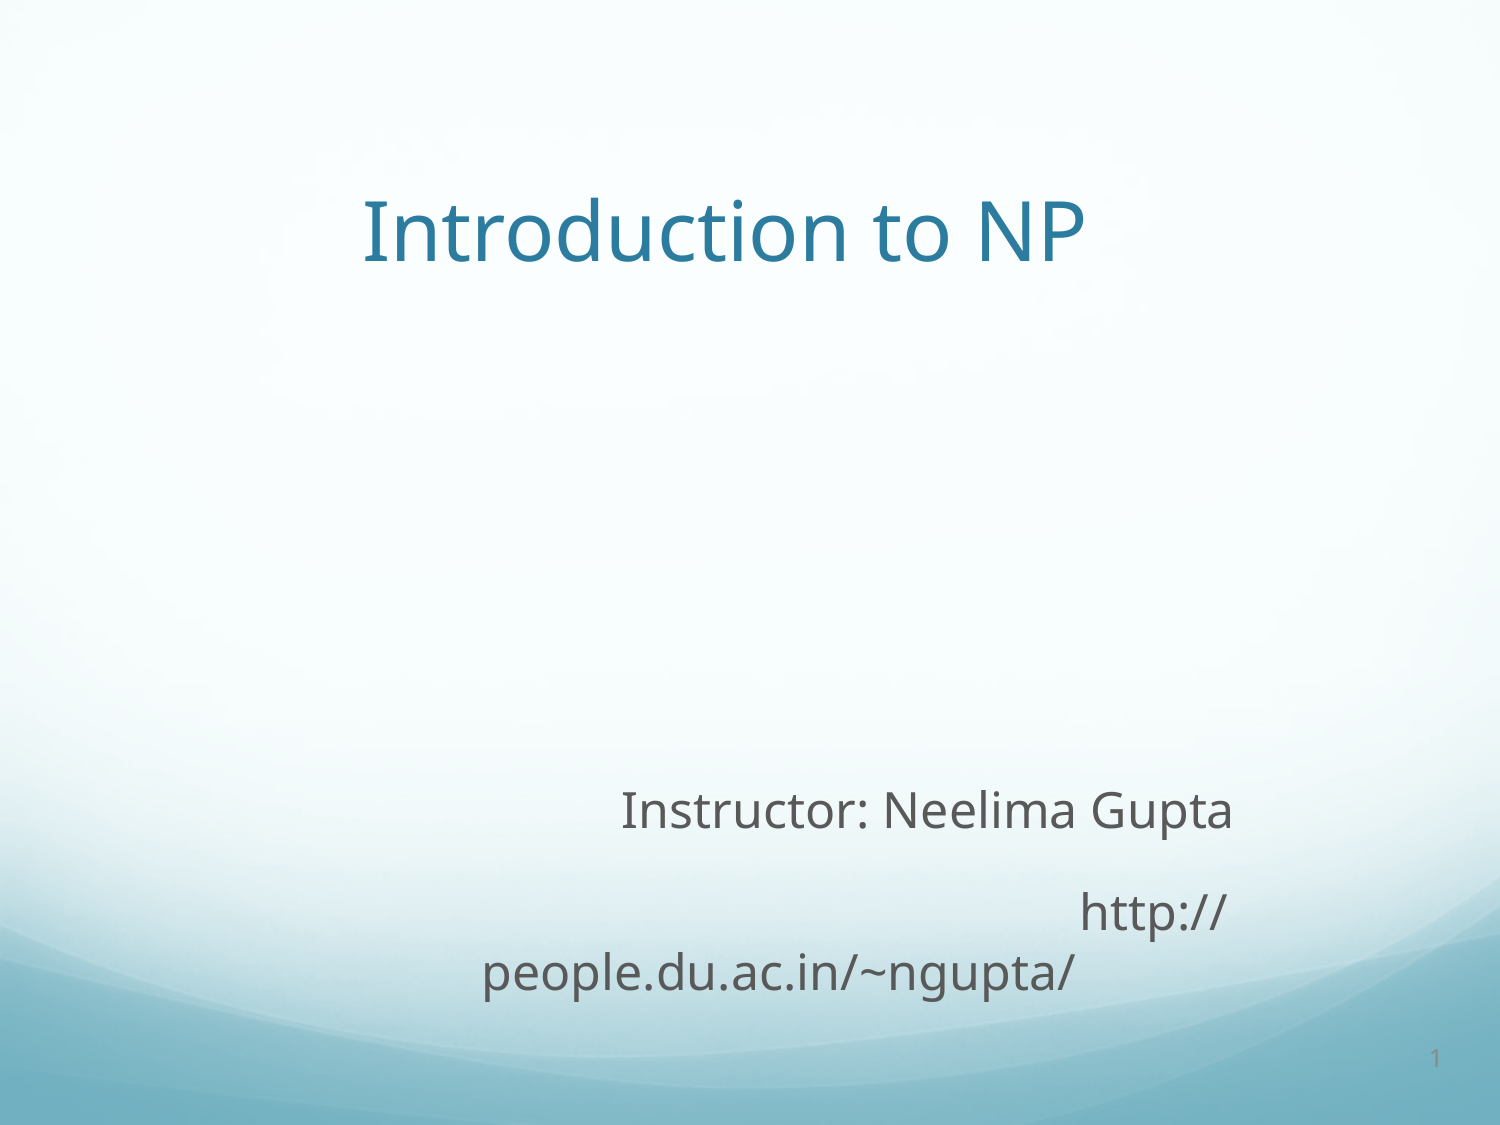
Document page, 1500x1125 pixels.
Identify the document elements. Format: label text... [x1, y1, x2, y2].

list Instructor: Neelima Gupta http://people.du.ac.in/~ngupta/ [75, 262, 1425, 988]
title Introduction to NP [50, 37, 1400, 286]
slide_number 1 [1295, 1029, 1459, 1090]
